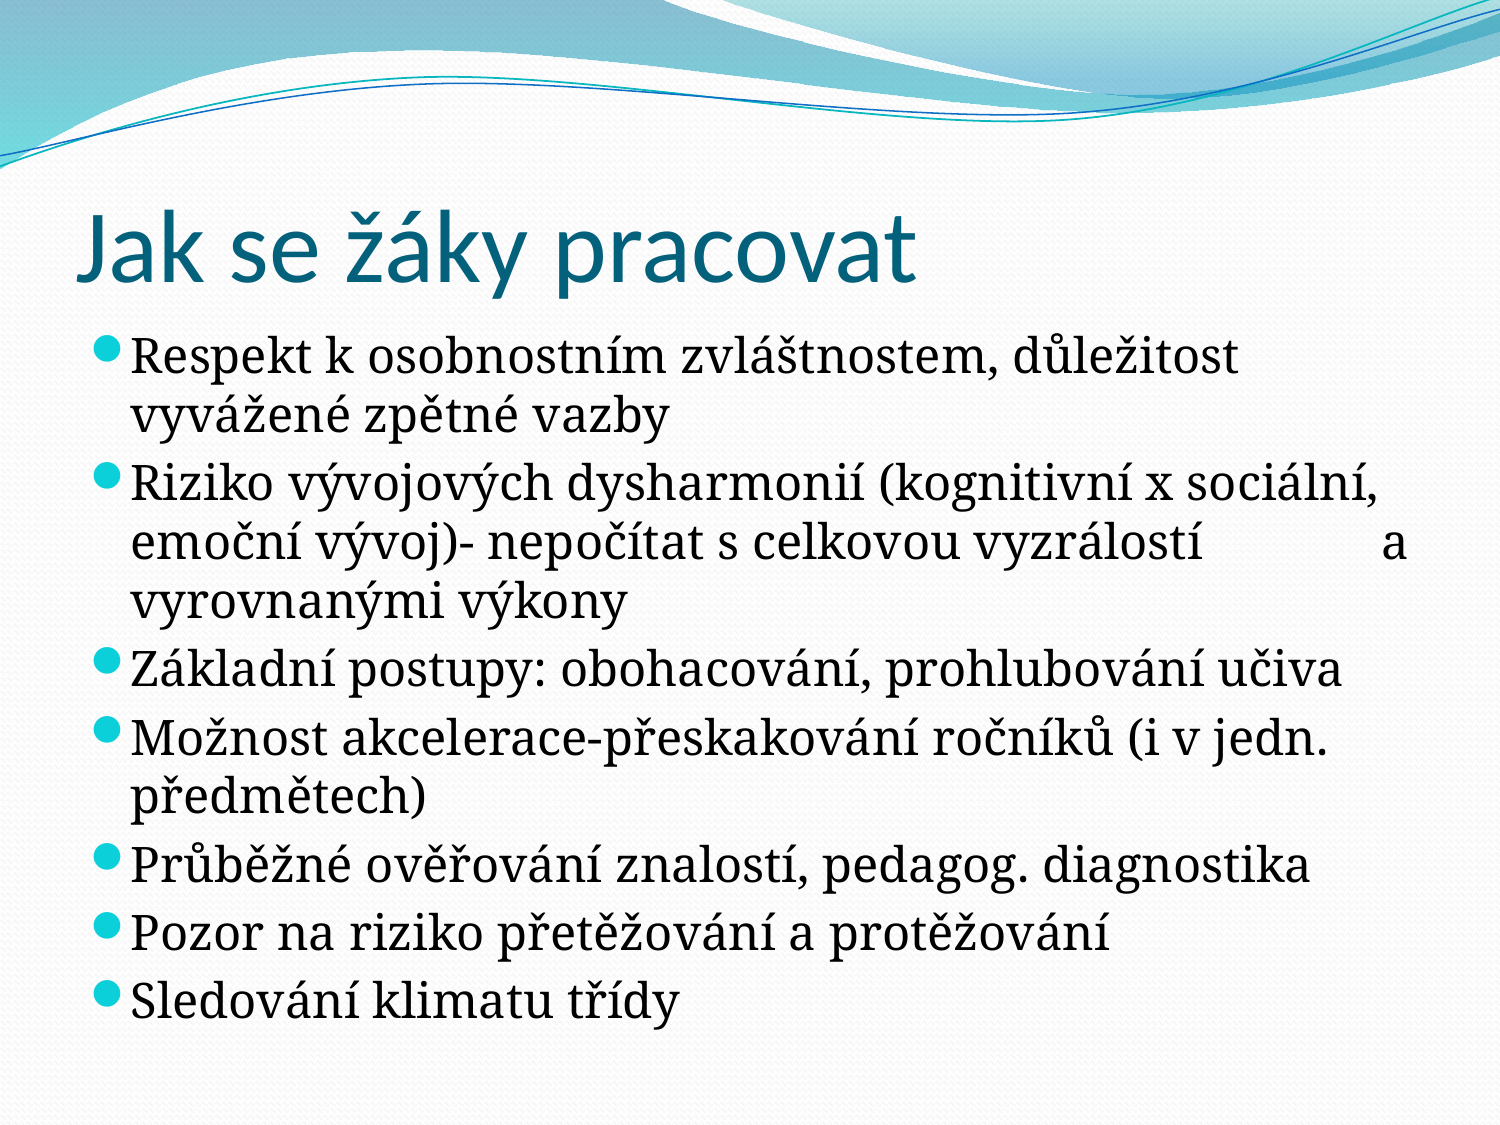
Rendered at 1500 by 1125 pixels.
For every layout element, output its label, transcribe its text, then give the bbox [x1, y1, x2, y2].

title Jak se žáky pracovat [75, 115, 1425, 303]
list Respekt k osobnostním zvláštnostem, důležitost vyvážené zpětné vazby Riziko vývojových dysharmonií (kognitivní x sociální, emoční vývoj)- nepočítat s celkovou vyzrálostí a vyrovnanými výkony Základní postupy: obohacování, prohlubování učiva Možnost akcelerace-přeskakování ročníků (i v jedn. předmětech) Průběžné ověřování znalostí, pedagog. diagnostika Pozor na riziko přetěžování a protěžování Sledování klimatu třídy [75, 317, 1425, 1038]
